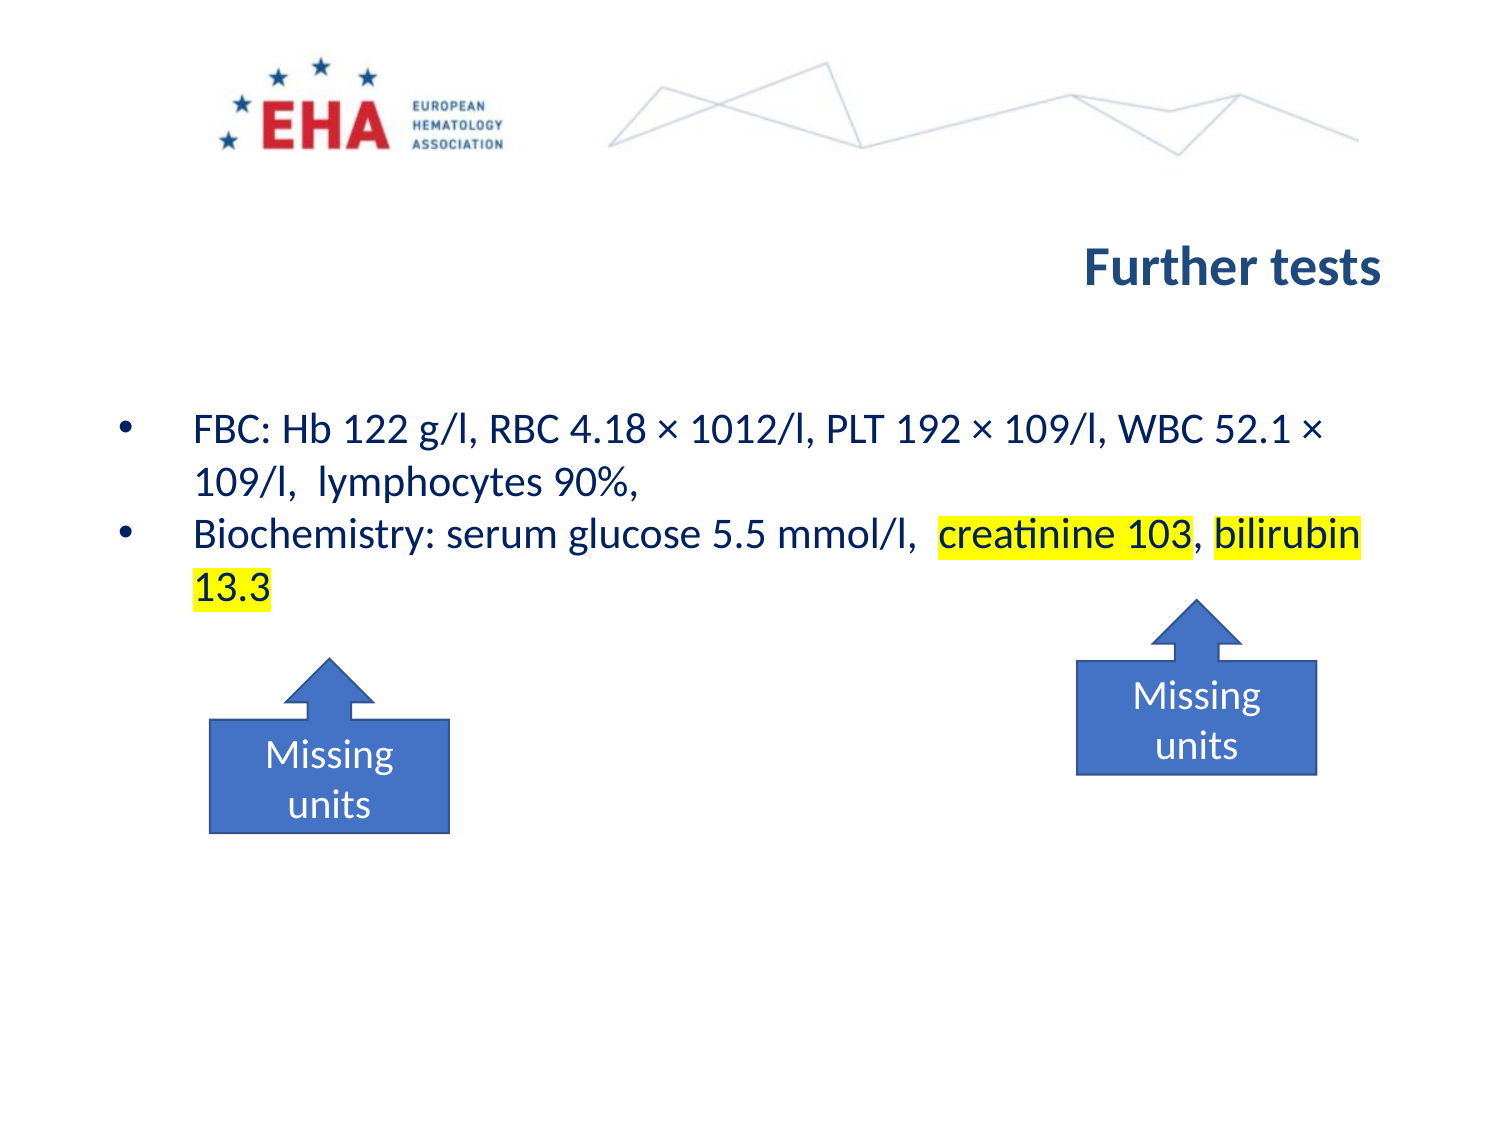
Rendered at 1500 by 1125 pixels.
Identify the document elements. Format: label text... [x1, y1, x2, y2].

title Further tests [103, 158, 1397, 377]
picture [141, 30, 1359, 158]
text_box Missing units [1076, 598, 1318, 776]
text_box Missing units [208, 657, 450, 835]
list FBC: Hb 122 g/l, RBC 4.18 × 1012/l, PLT 192 × 109/l, WBC 52.1 × 109/l, lymphocytes 90%, Biochemistry: serum glucose 5.5 mmol/l, creatinine 103, bilirubin 13.3 [103, 392, 1397, 675]
